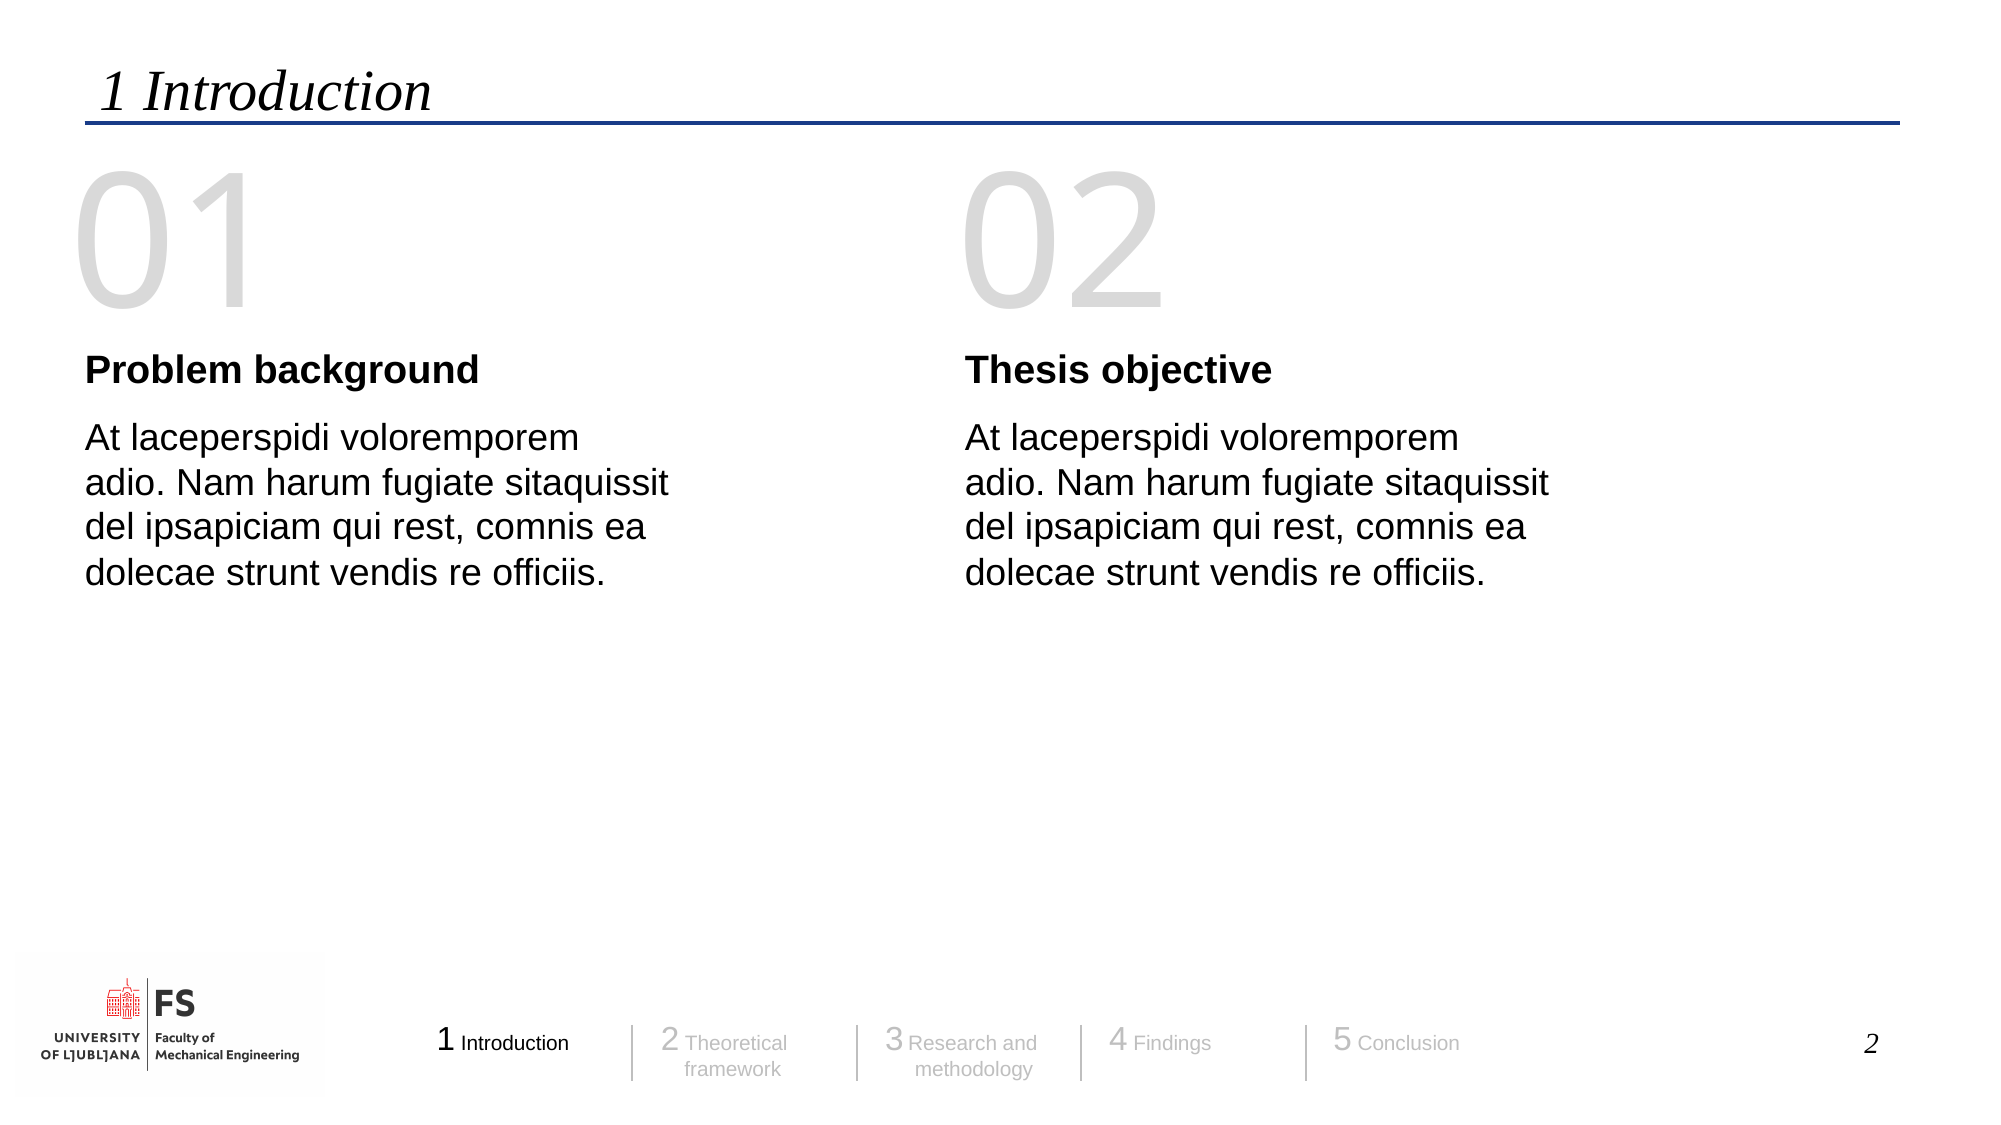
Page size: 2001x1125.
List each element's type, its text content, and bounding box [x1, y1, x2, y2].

picture [15, 952, 325, 1097]
list Problem background At laceperspidi voloremporem adio. Nam harum fugiate sitaquissit del ipsapiciam qui rest, comnis ea dolecae strunt vendis re officiis. Thesis objective At laceperspidi voloremporem adio. Nam harum fugiate sitaquissit del ipsapiciam qui rest, comnis ea dolecae strunt vendis re officiis. [84, 344, 1550, 640]
